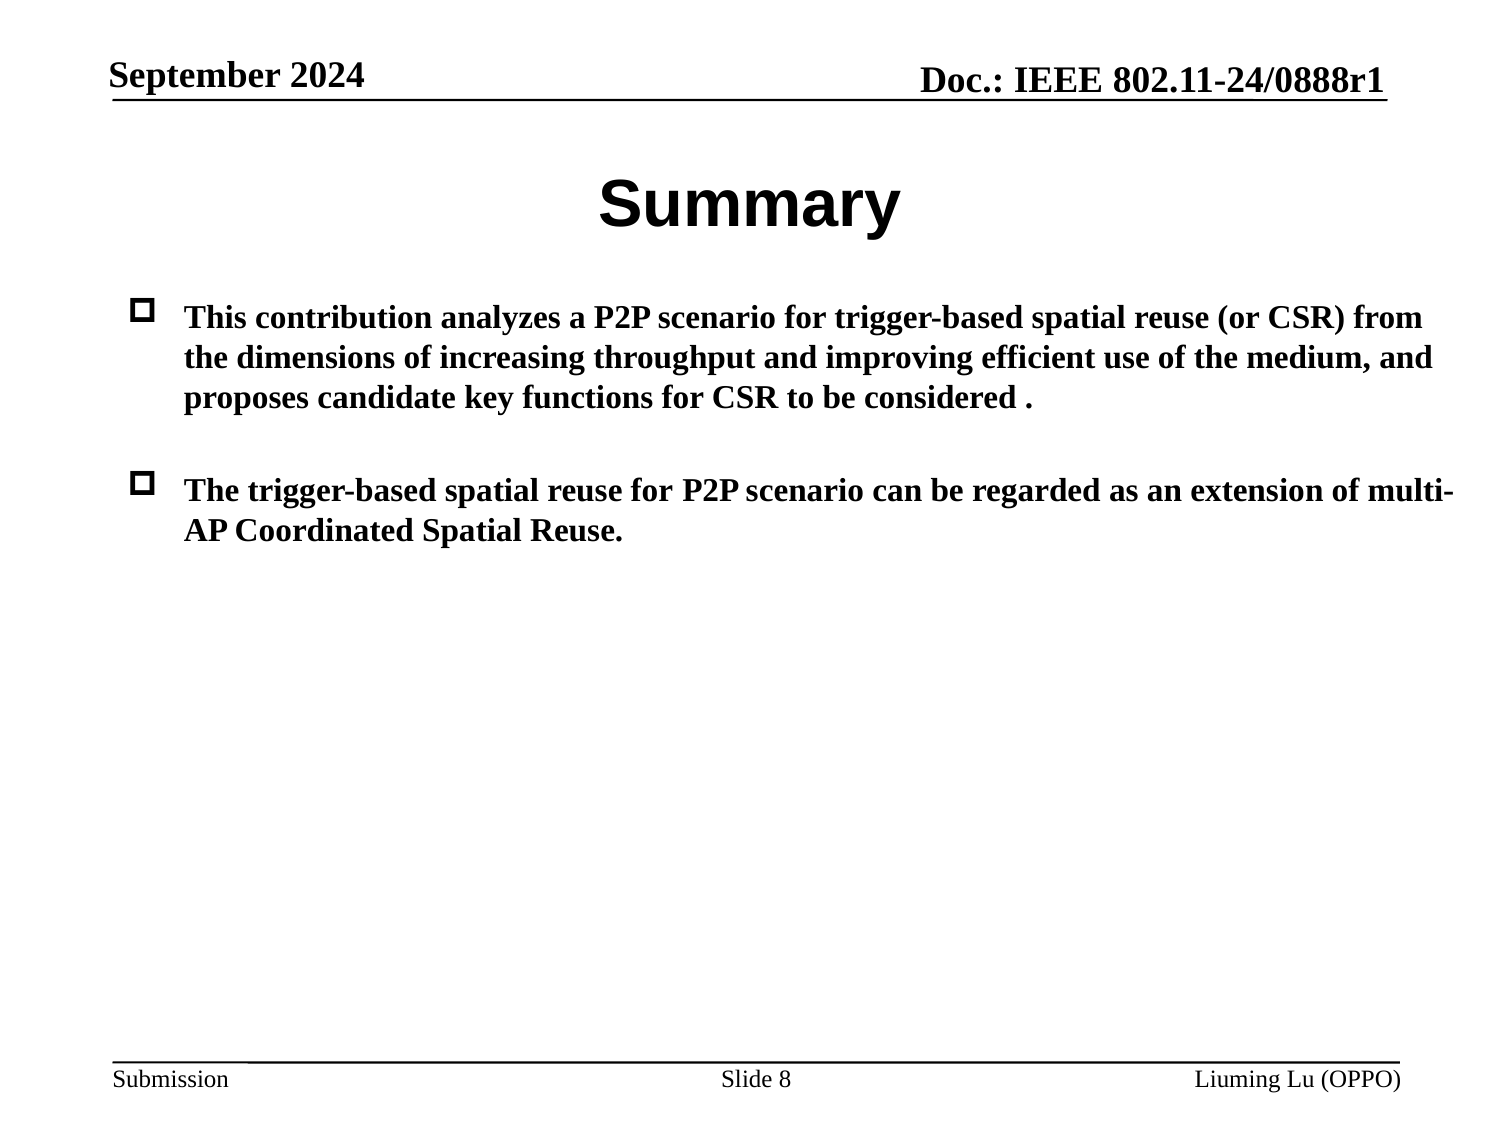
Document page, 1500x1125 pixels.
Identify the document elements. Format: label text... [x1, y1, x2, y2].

footer Liuming Lu (OPPO) [949, 1061, 1402, 1093]
list This contribution analyzes a P2P scenario for trigger-based spatial reuse (or CSR) from the dimensions of increasing throughput and improving efficient use of the medium, and proposes candidate key functions for CSR to be considered . The trigger-based spatial reuse for P2P scenario can be regarded as an extension of multi-AP Coordinated Spatial Reuse. [112, 287, 1475, 963]
title Summary [112, 112, 1388, 287]
slide_number Slide 8 [712, 1061, 800, 1093]
